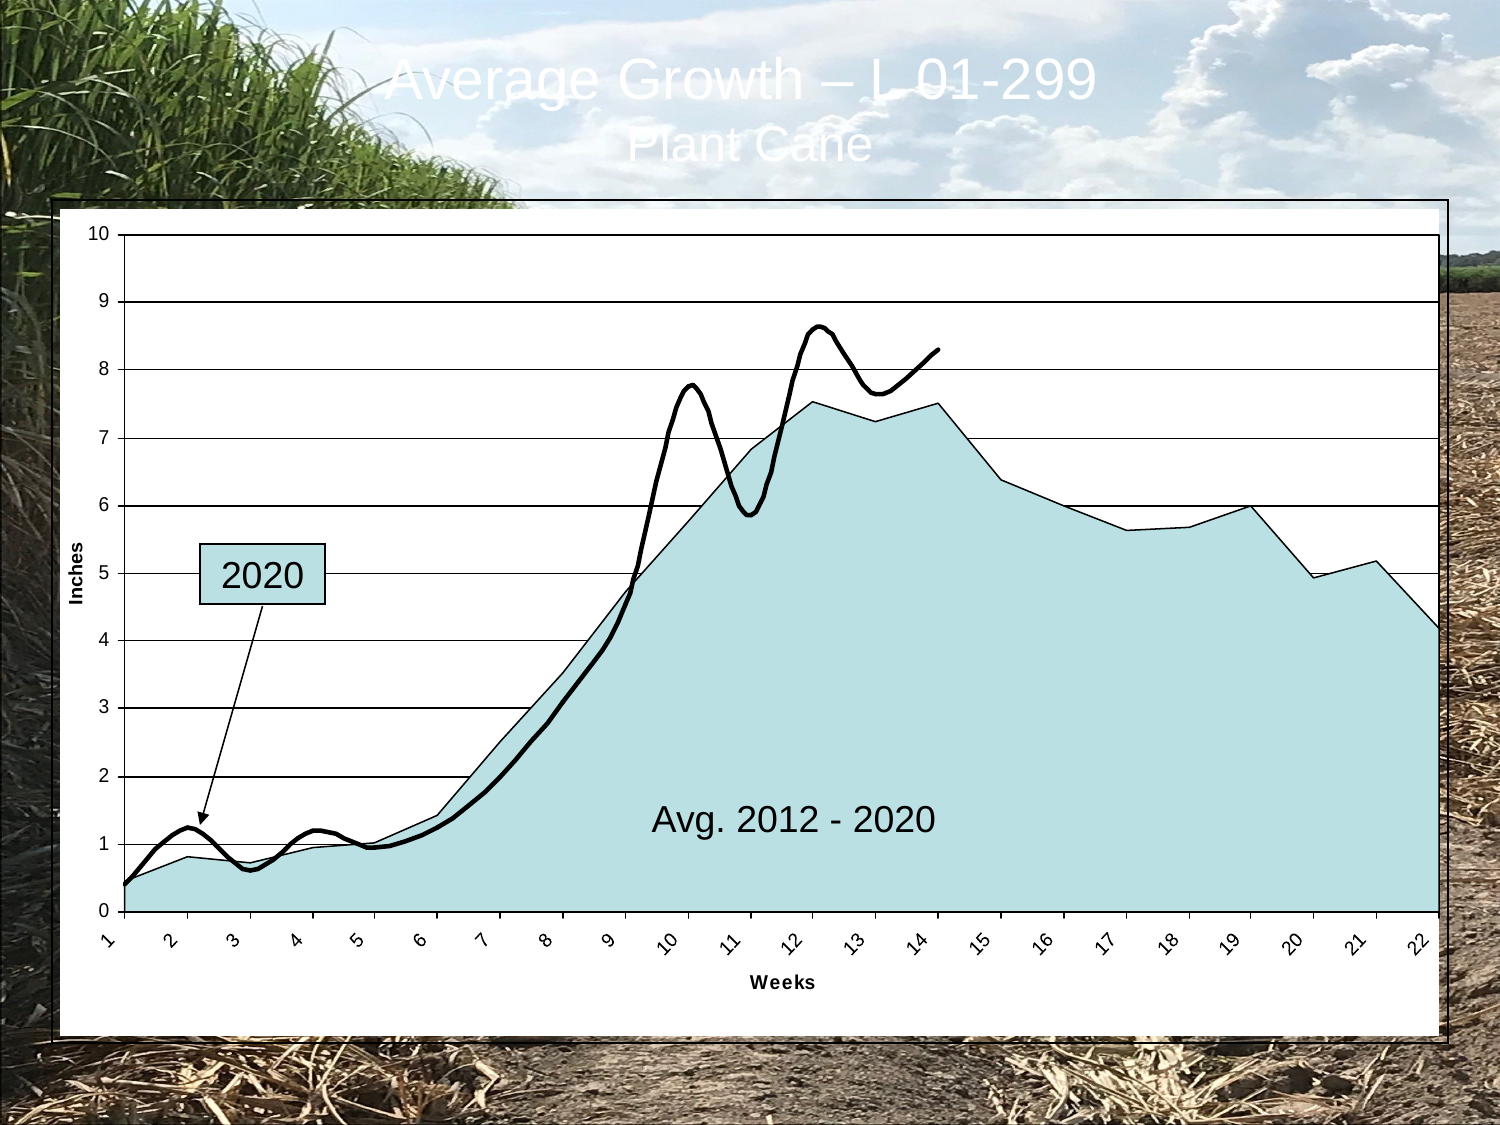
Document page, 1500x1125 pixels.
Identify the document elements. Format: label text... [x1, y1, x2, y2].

picture [0, 0, 1500, 1125]
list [52, 200, 1448, 1043]
text_box Average Growth – L 01-299 Plant Cane [50, 37, 1450, 175]
